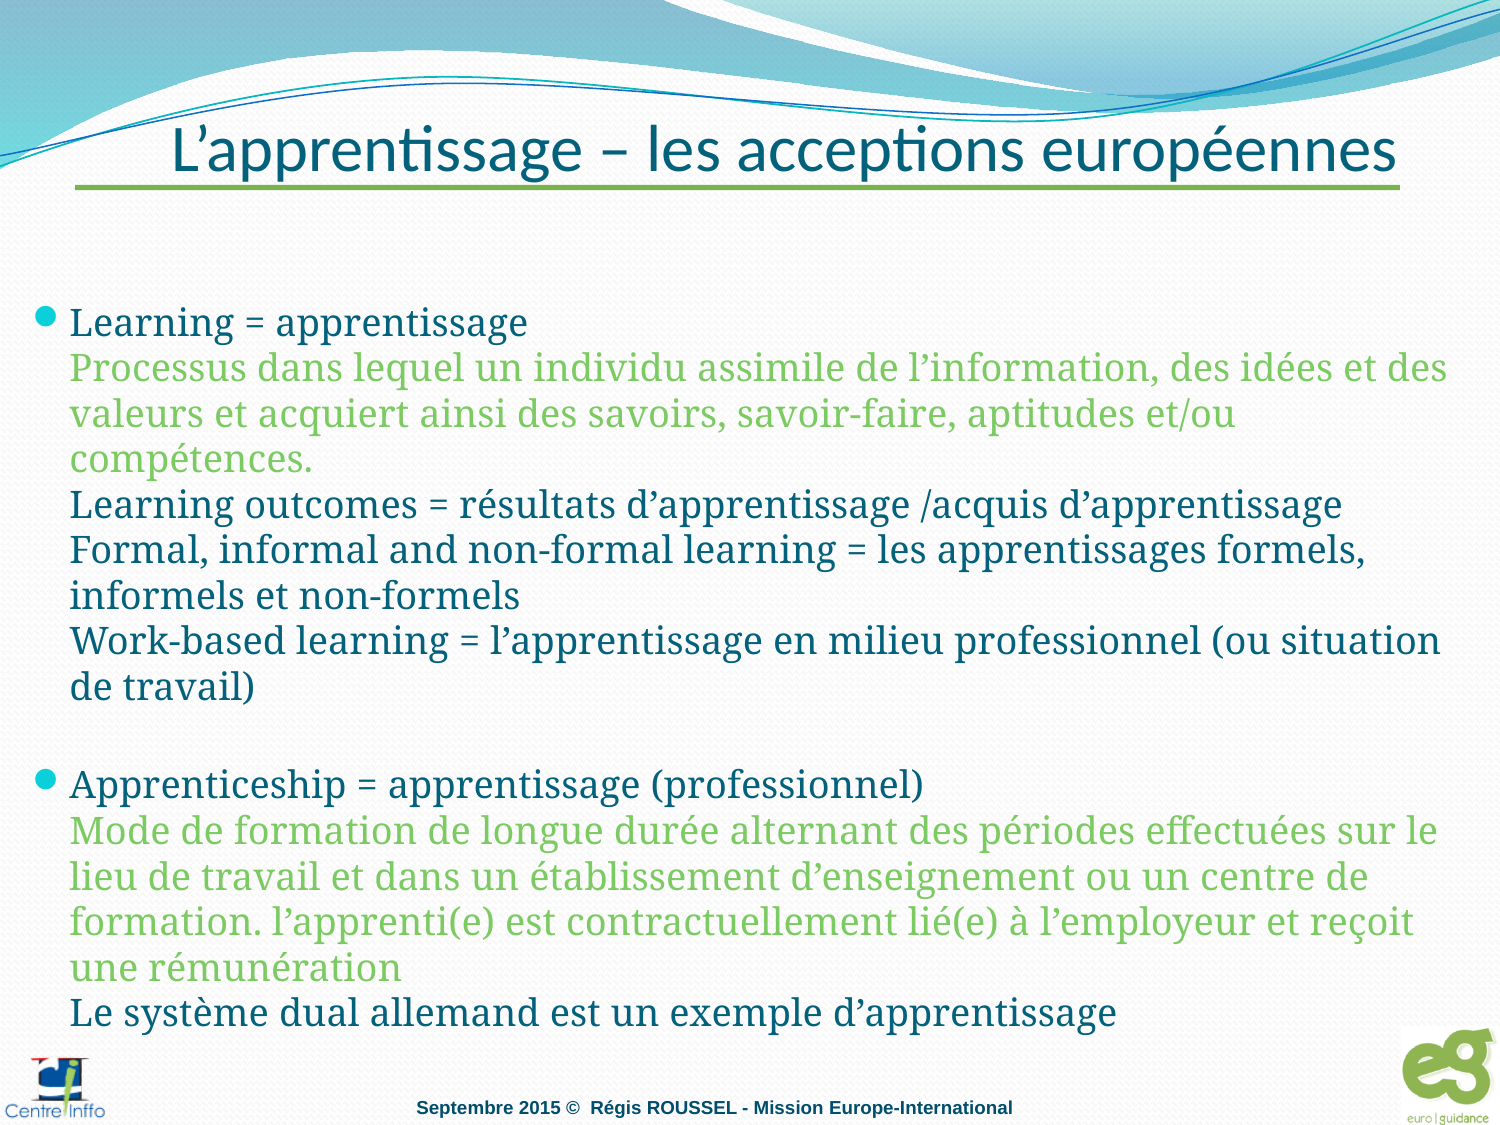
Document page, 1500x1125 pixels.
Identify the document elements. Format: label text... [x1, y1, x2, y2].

picture [0, 1050, 113, 1125]
picture [566, 1101, 571, 1113]
list Learning = apprentissage Processus dans lequel un individu assimile de l’information, des idées et des valeurs et acquiert ainsi des savoirs, savoir-faire, aptitudes et/ou compétences. Learning outcomes = résultats d’apprentissage /acquis d’apprentissage Formal, informal and non-formal learning = les apprentissages formels, informels et non-formels Work-based learning = l’apprentissage en milieu professionnel (ou situation de travail) Apprenticeship = apprentissage (professionnel) Mode de formation de longue durée alternant des périodes effectuées sur le lieu de travail et dans un établissement d’enseignement ou un centre de formation. l’apprenti(e) est contractuellement lié(e) à l’employeur et reçoit une rémunération Le système dual allemand est un exemple d’apprentissage [17, 290, 1483, 1047]
picture [1401, 1026, 1500, 1125]
picture [573, 1101, 580, 1114]
title L’apprentissage – les acceptions européennes [171, 80, 1500, 185]
